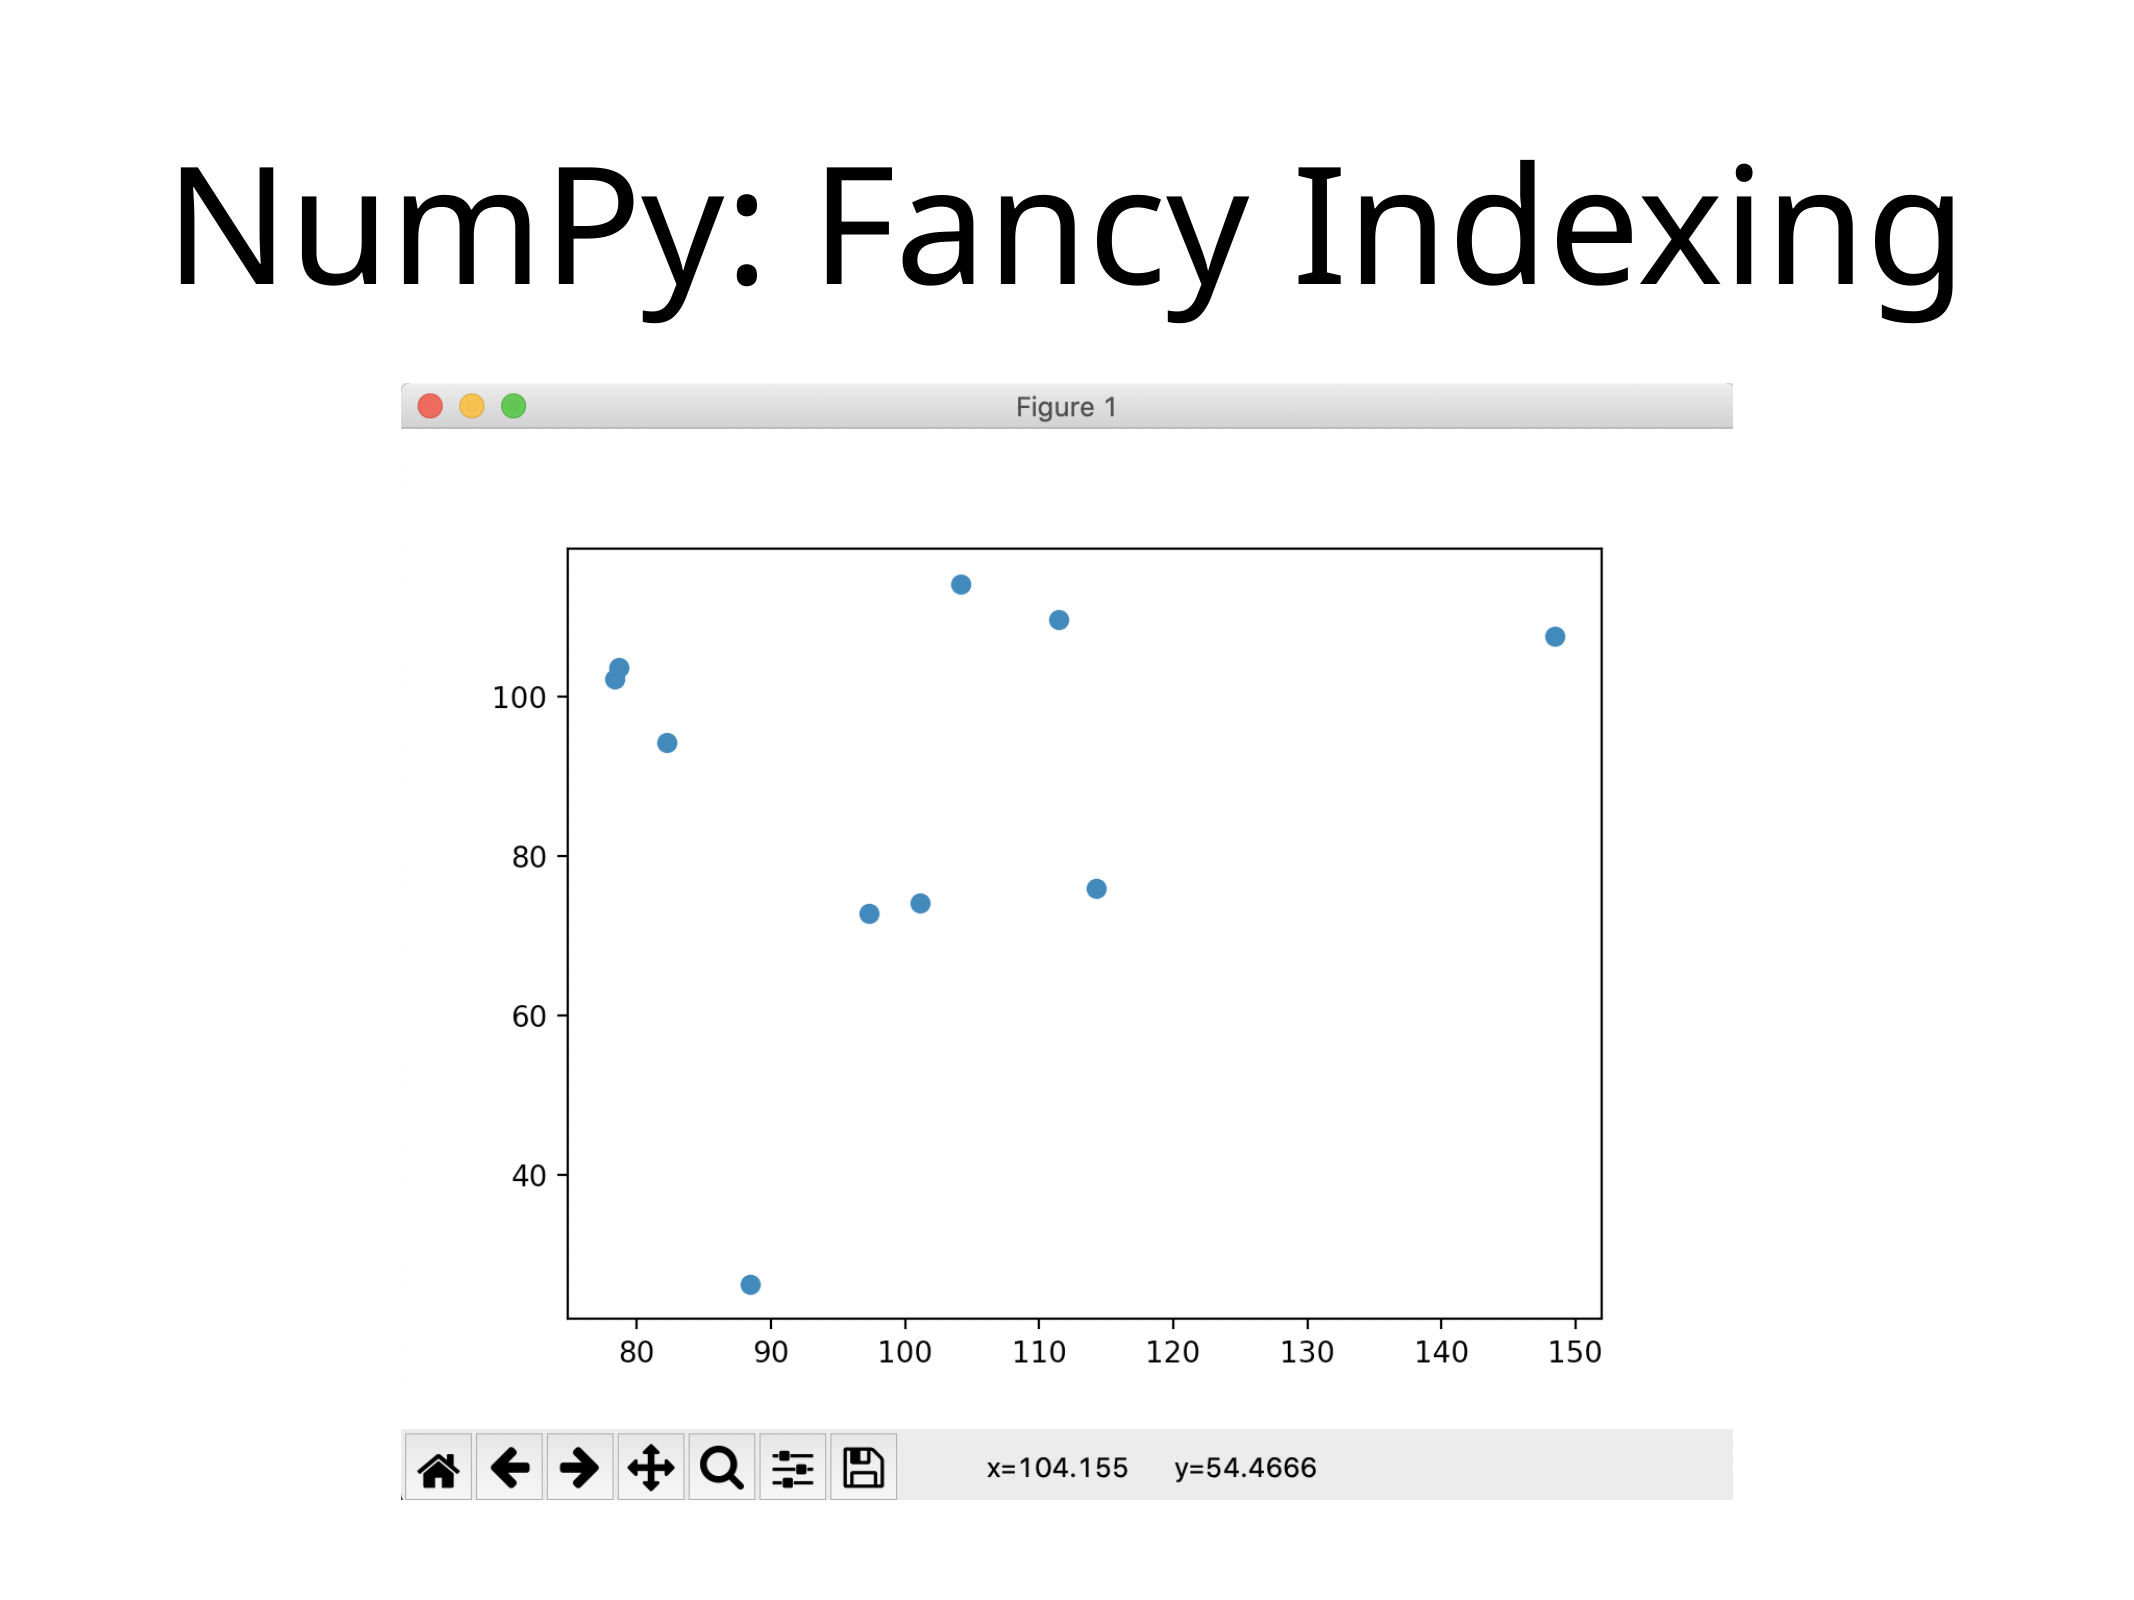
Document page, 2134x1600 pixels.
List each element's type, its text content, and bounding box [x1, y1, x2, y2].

picture [400, 383, 1733, 1501]
title NumPy: Fancy Indexing [155, 41, 1978, 397]
